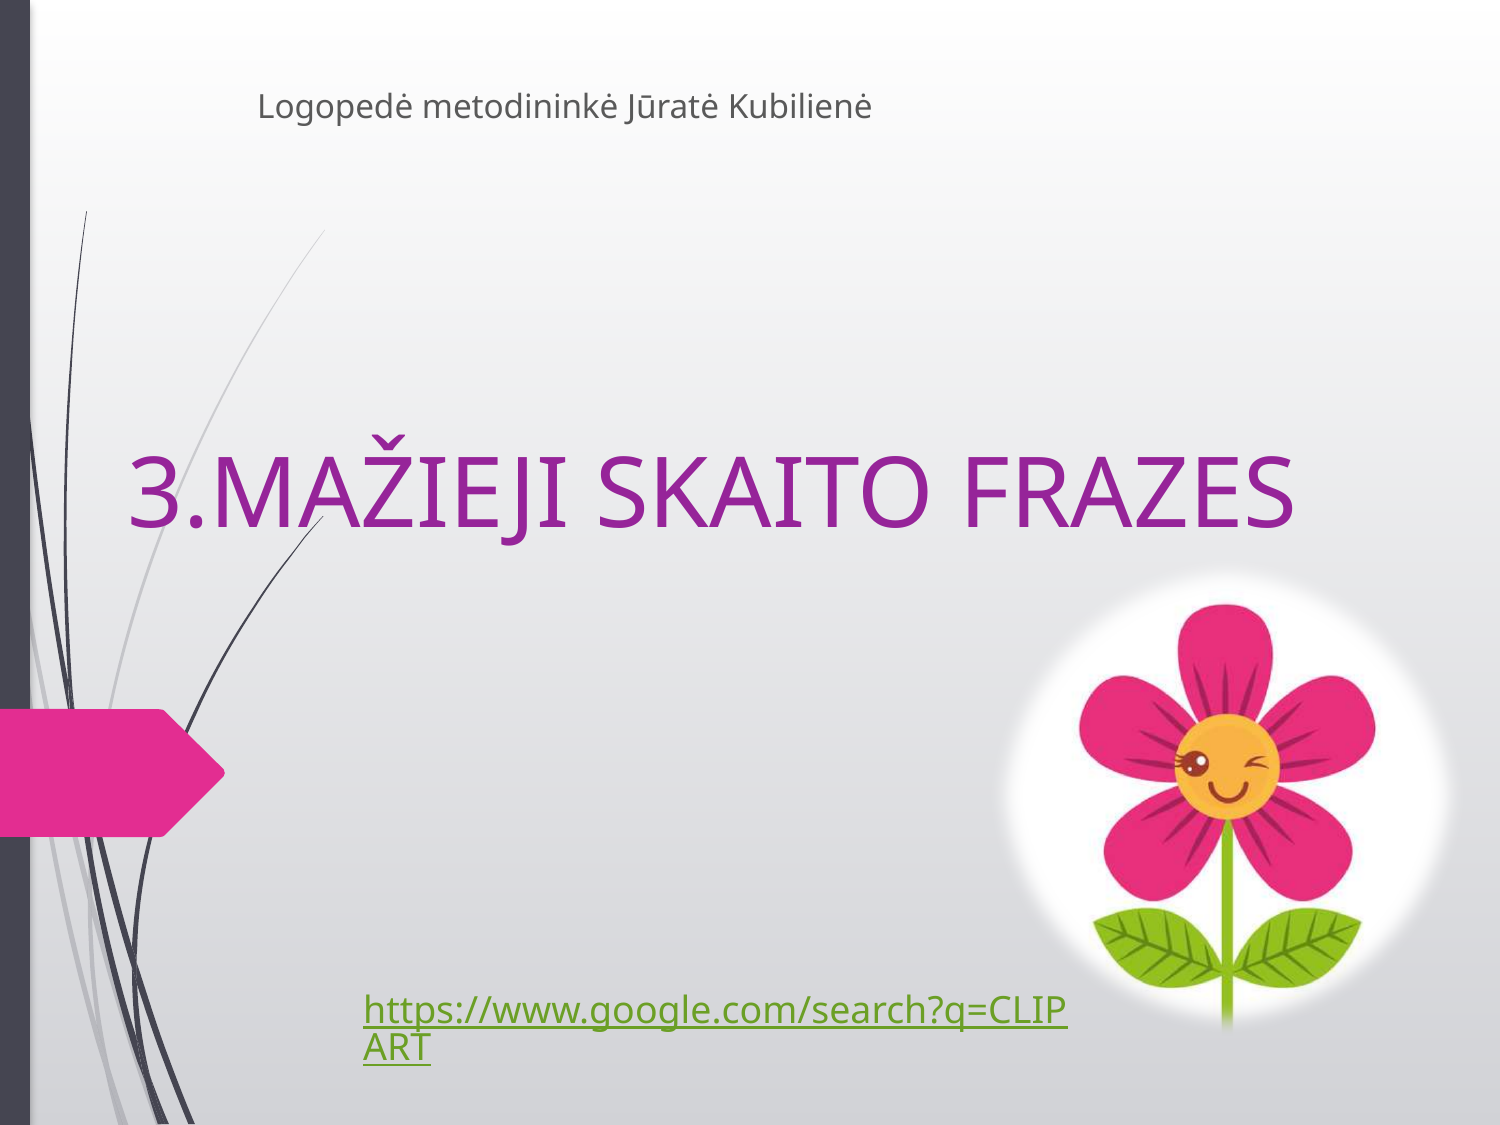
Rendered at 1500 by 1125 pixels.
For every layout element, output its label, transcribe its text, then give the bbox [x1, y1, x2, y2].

subtitle Logopedė metodininkė Jūratė Kubilienė [242, 78, 1293, 158]
picture [985, 553, 1469, 1037]
text_box https://www.google.com/search?q=CLIPART [348, 978, 1099, 1125]
title 3.MAŽIEJI SKAITO FRAZES [112, 397, 1388, 555]
